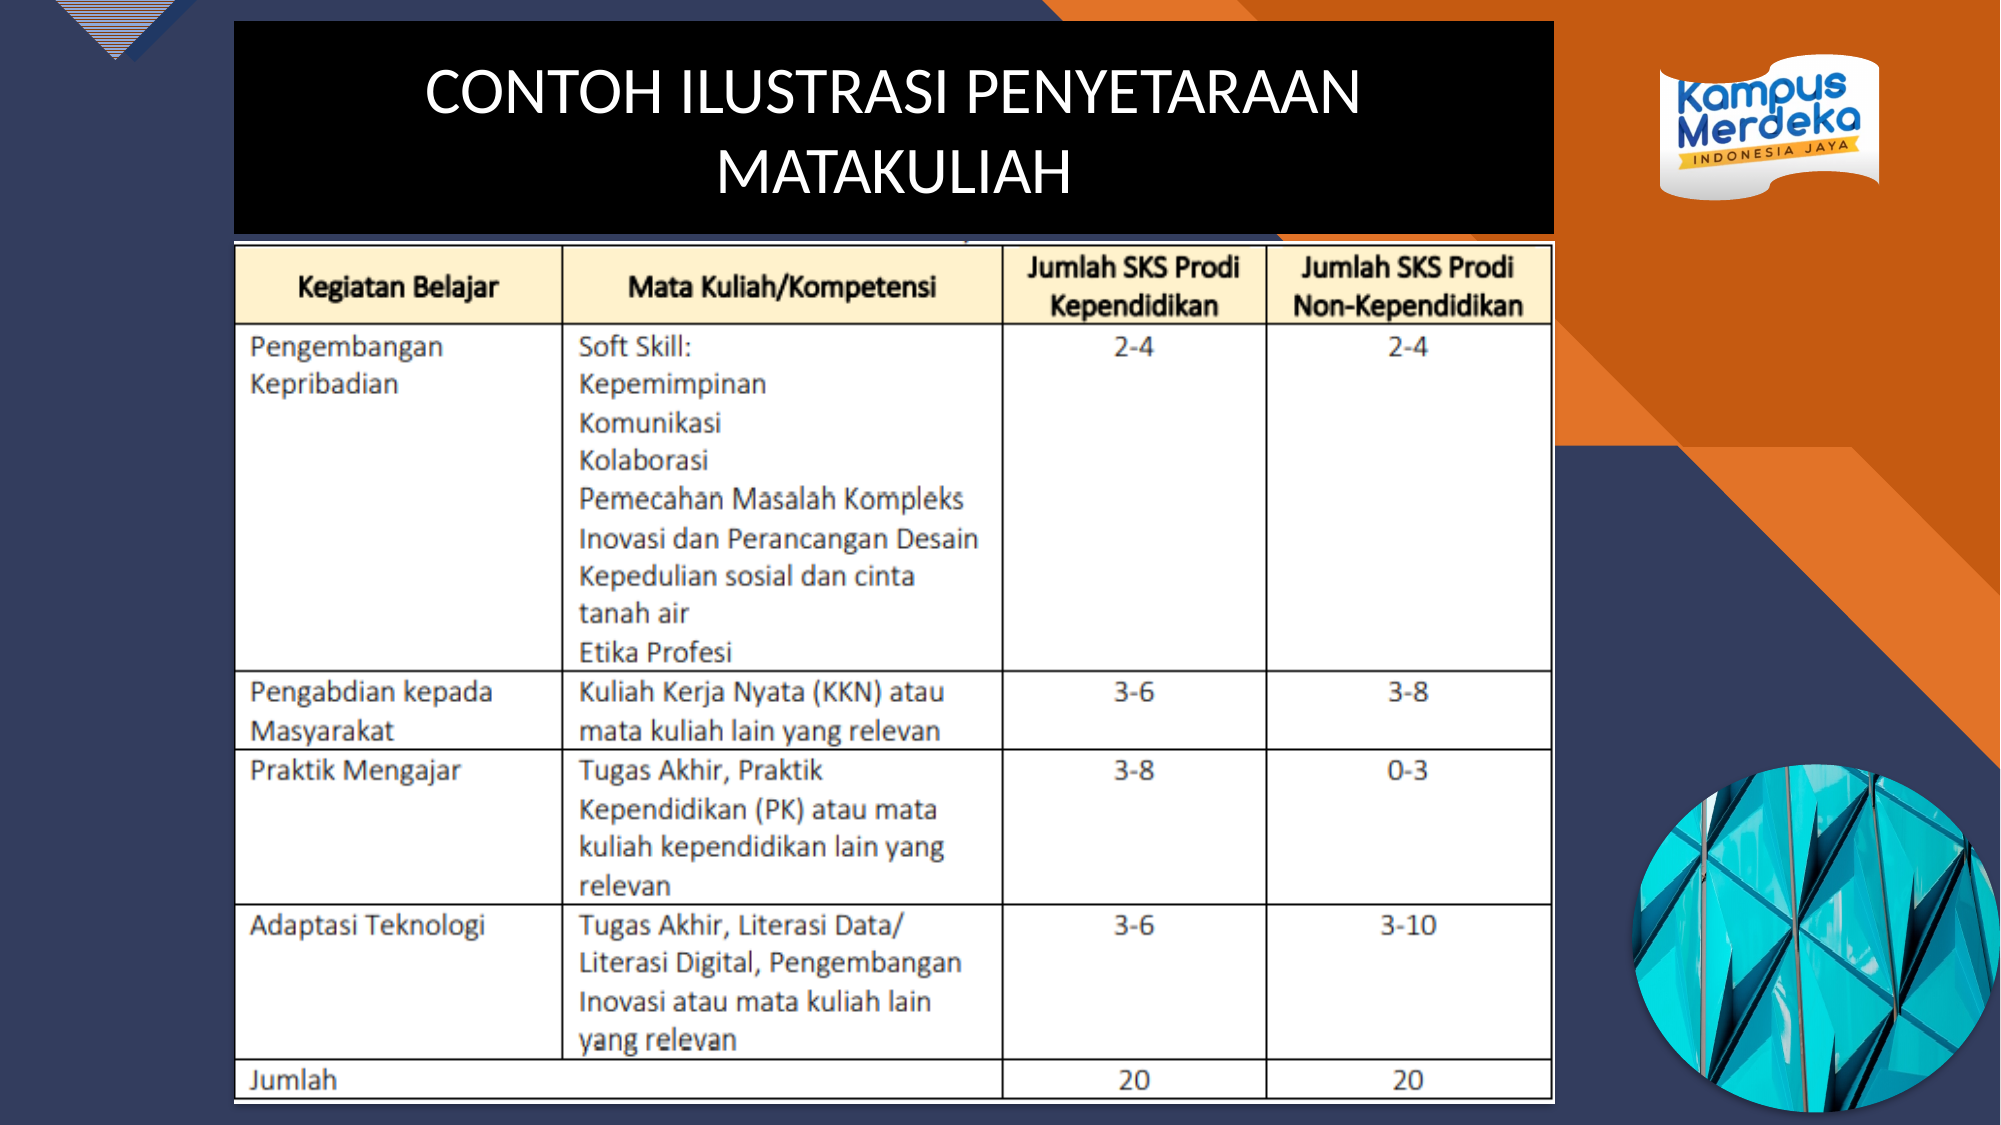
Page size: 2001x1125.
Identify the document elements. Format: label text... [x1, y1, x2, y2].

picture [1632, 764, 2000, 1113]
picture [234, 241, 1555, 1104]
text_box CONTOH ILUSTRASI PENYETARAAN MATAKULIAH [234, 21, 1555, 234]
picture [1660, 54, 1880, 201]
